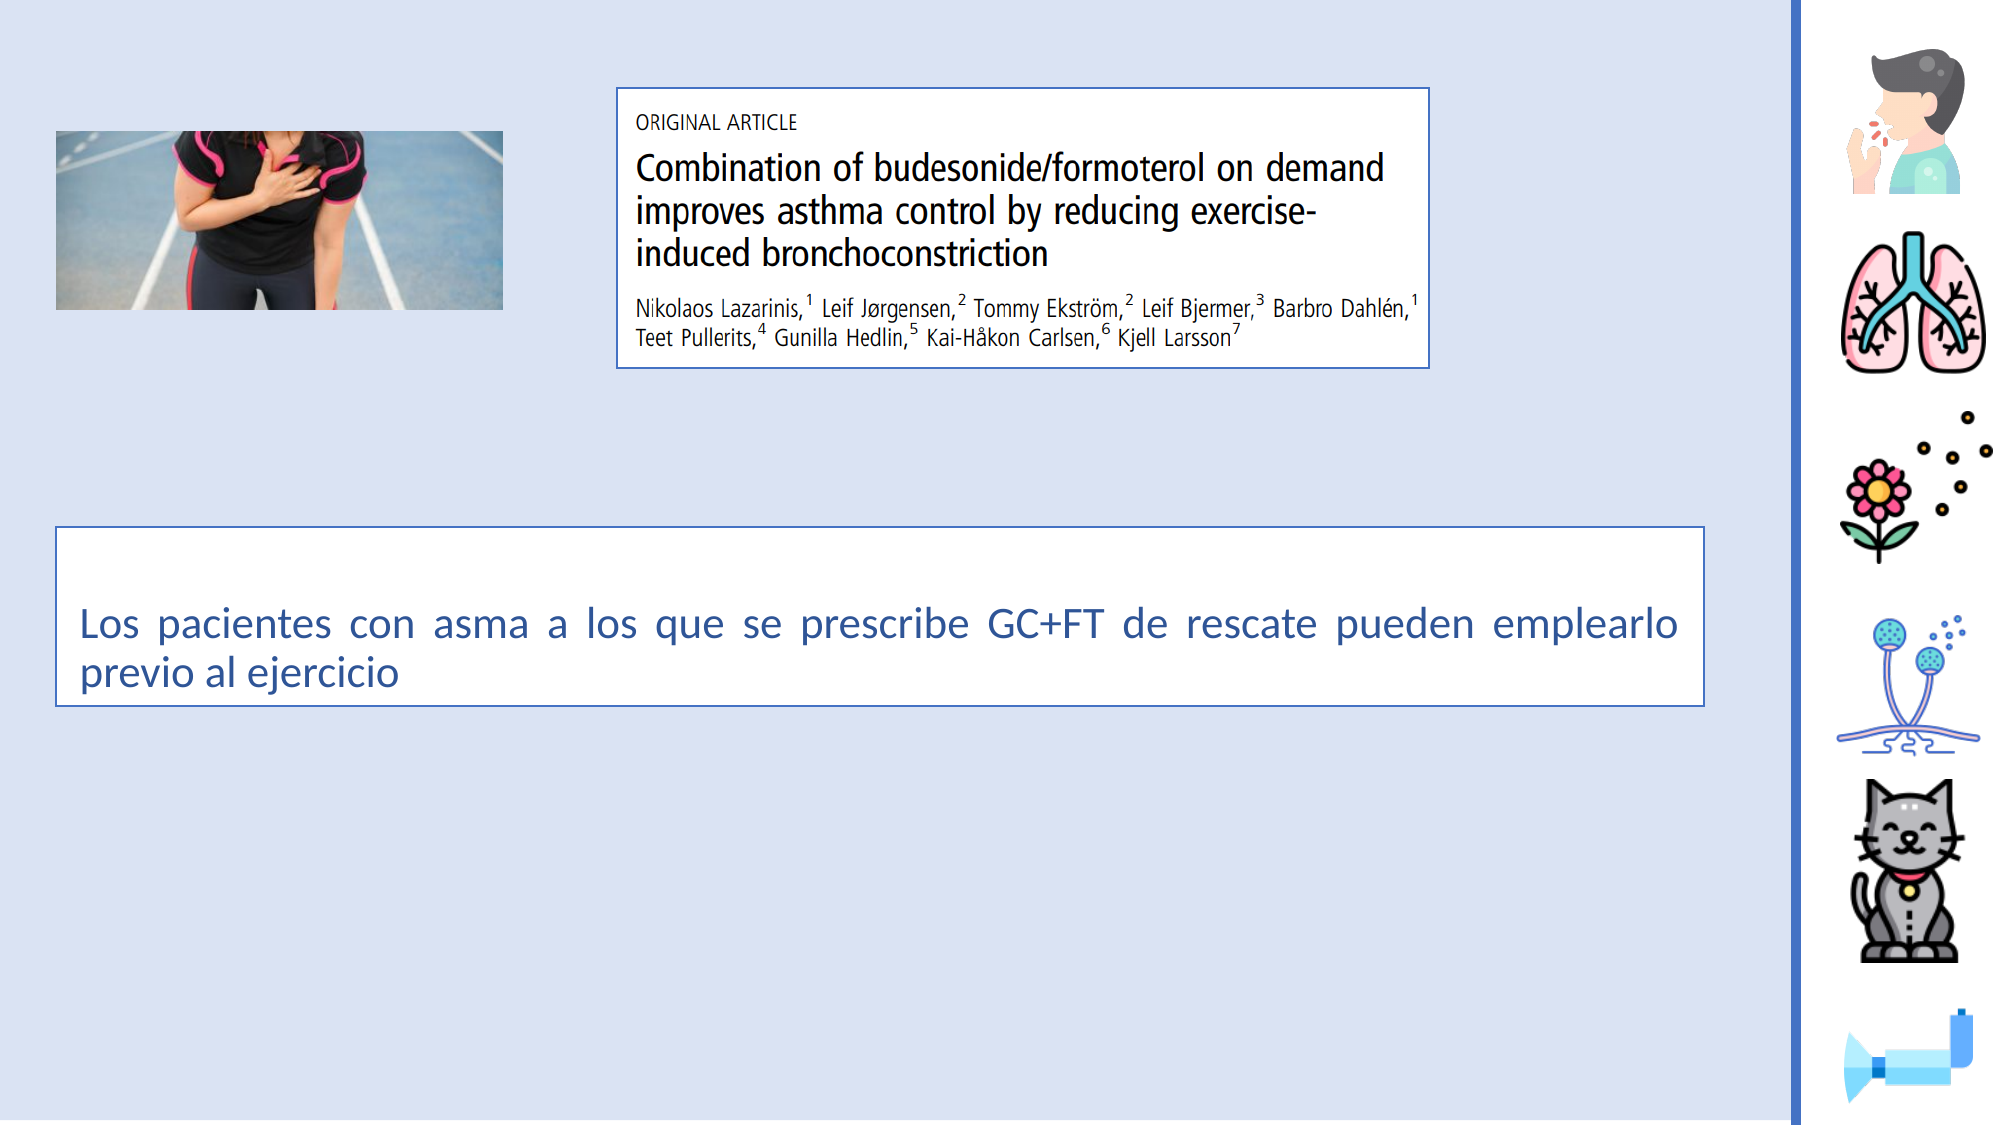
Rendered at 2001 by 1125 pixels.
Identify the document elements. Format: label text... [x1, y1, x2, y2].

picture [1844, 991, 1973, 1121]
picture [1840, 411, 1993, 564]
text_box Los pacientes con asma a los que se prescribe GC+FT de rescate pueden emplearlo previo al ejercicio [55, 526, 1705, 707]
picture [617, 89, 1428, 367]
picture [1841, 230, 1986, 375]
picture [1816, 779, 2000, 963]
picture [1833, 49, 1978, 194]
picture [1836, 613, 1981, 758]
picture [56, 131, 503, 310]
